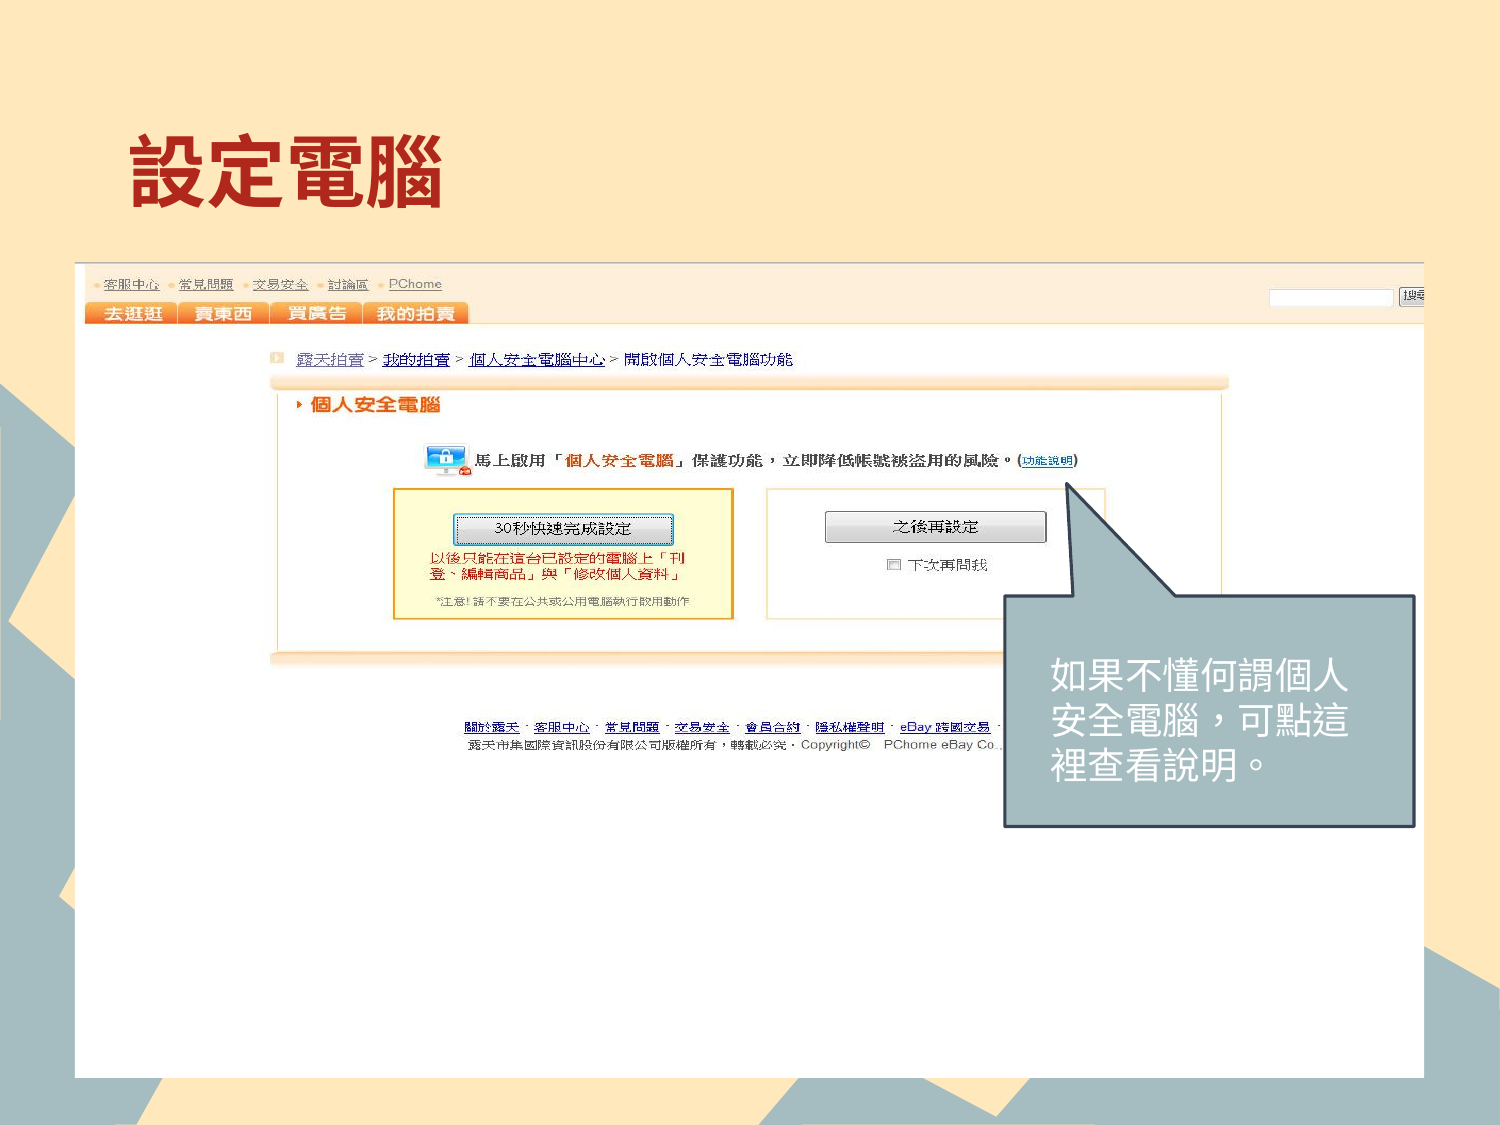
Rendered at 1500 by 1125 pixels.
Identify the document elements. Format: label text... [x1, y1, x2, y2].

text_box 如果不懂何謂個人安全電腦，可點這裡查看說明。 [1035, 636, 1384, 812]
text_box [74, 262, 1425, 1078]
title 設定電腦 [75, 45, 1425, 233]
text_box [1004, 483, 1415, 827]
